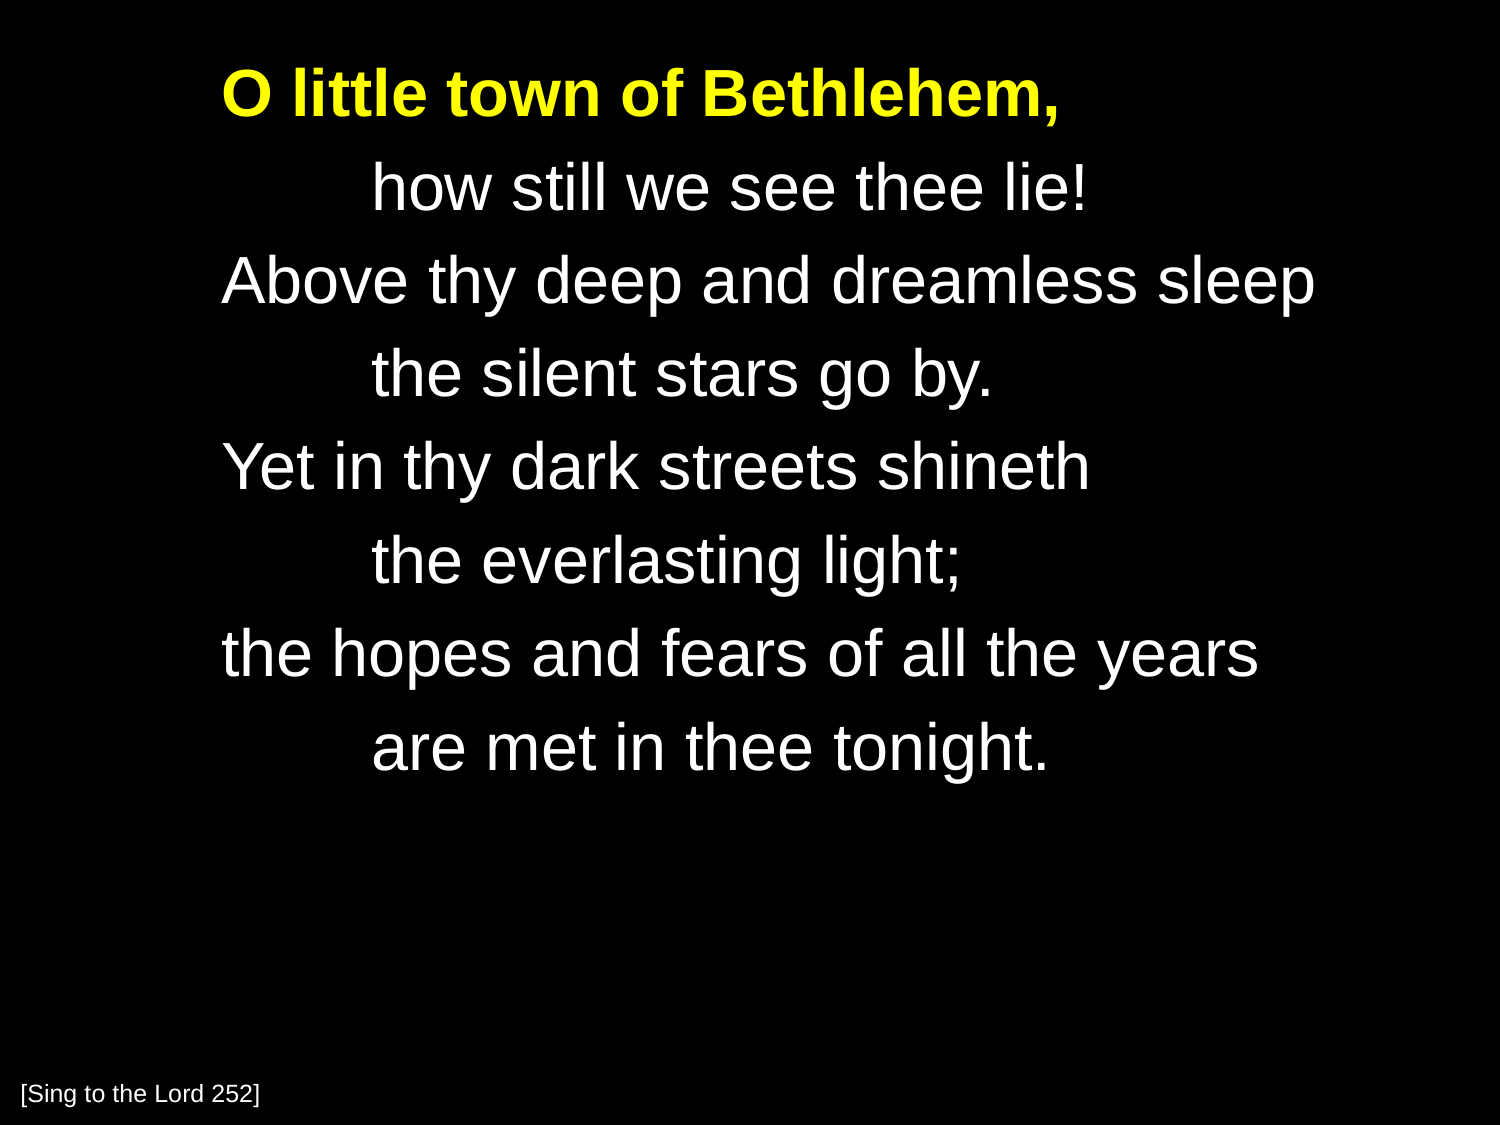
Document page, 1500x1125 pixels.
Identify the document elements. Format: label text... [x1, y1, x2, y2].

list O little town of Bethlehem, how still we see thee lie! Above thy deep and dreamless sleep the silent stars go by. Yet in thy dark streets shineth the everlasting light; the hopes and fears of all the years are met in thee tonight. [0, 42, 1500, 1047]
text_box [Sing to the Lord 252] [5, 1070, 526, 1115]
